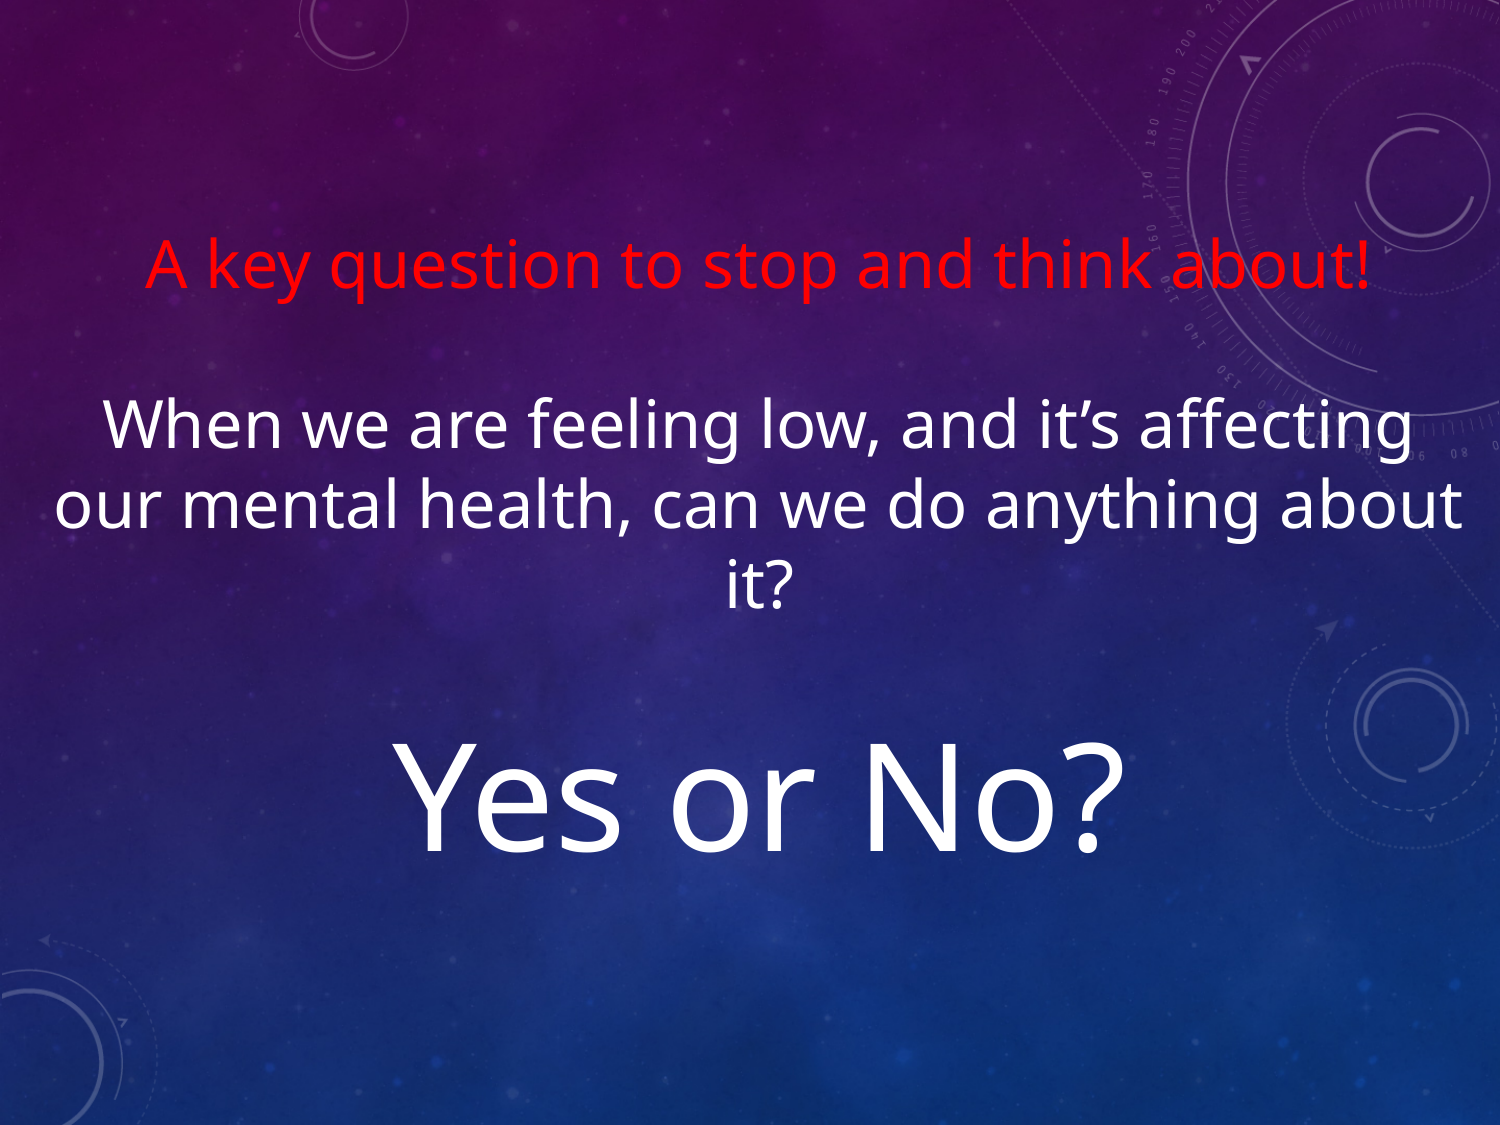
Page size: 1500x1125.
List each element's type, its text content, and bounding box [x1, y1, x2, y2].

text_box A key question to stop and think about! When we are feeling low, and it’s affecting our mental health, can we do anything about it? Yes or No? [24, 54, 1495, 934]
picture [0, 0, 1500, 1125]
